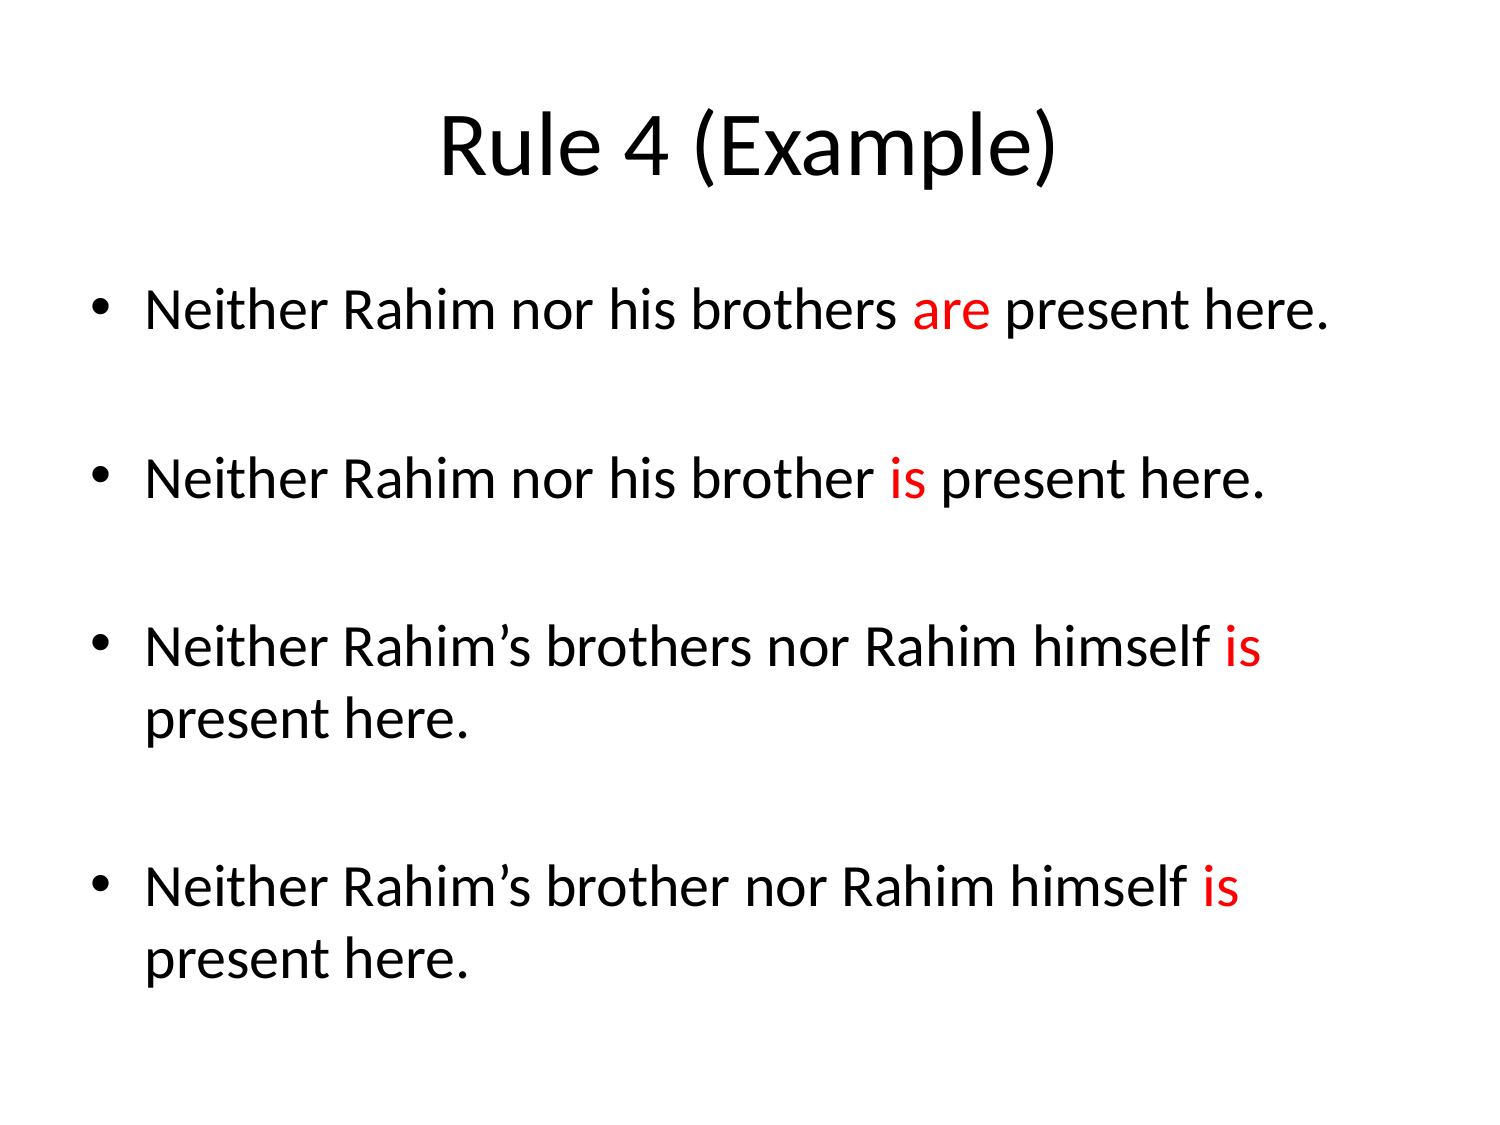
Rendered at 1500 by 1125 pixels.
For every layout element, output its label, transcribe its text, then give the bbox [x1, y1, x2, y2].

title Rule 4 (Example) [75, 45, 1425, 233]
list Neither Rahim nor his brothers are present here. Neither Rahim nor his brother is present here. Neither Rahim’s brothers nor Rahim himself is present here. Neither Rahim’s brother nor Rahim himself is present here. [75, 262, 1425, 1005]
